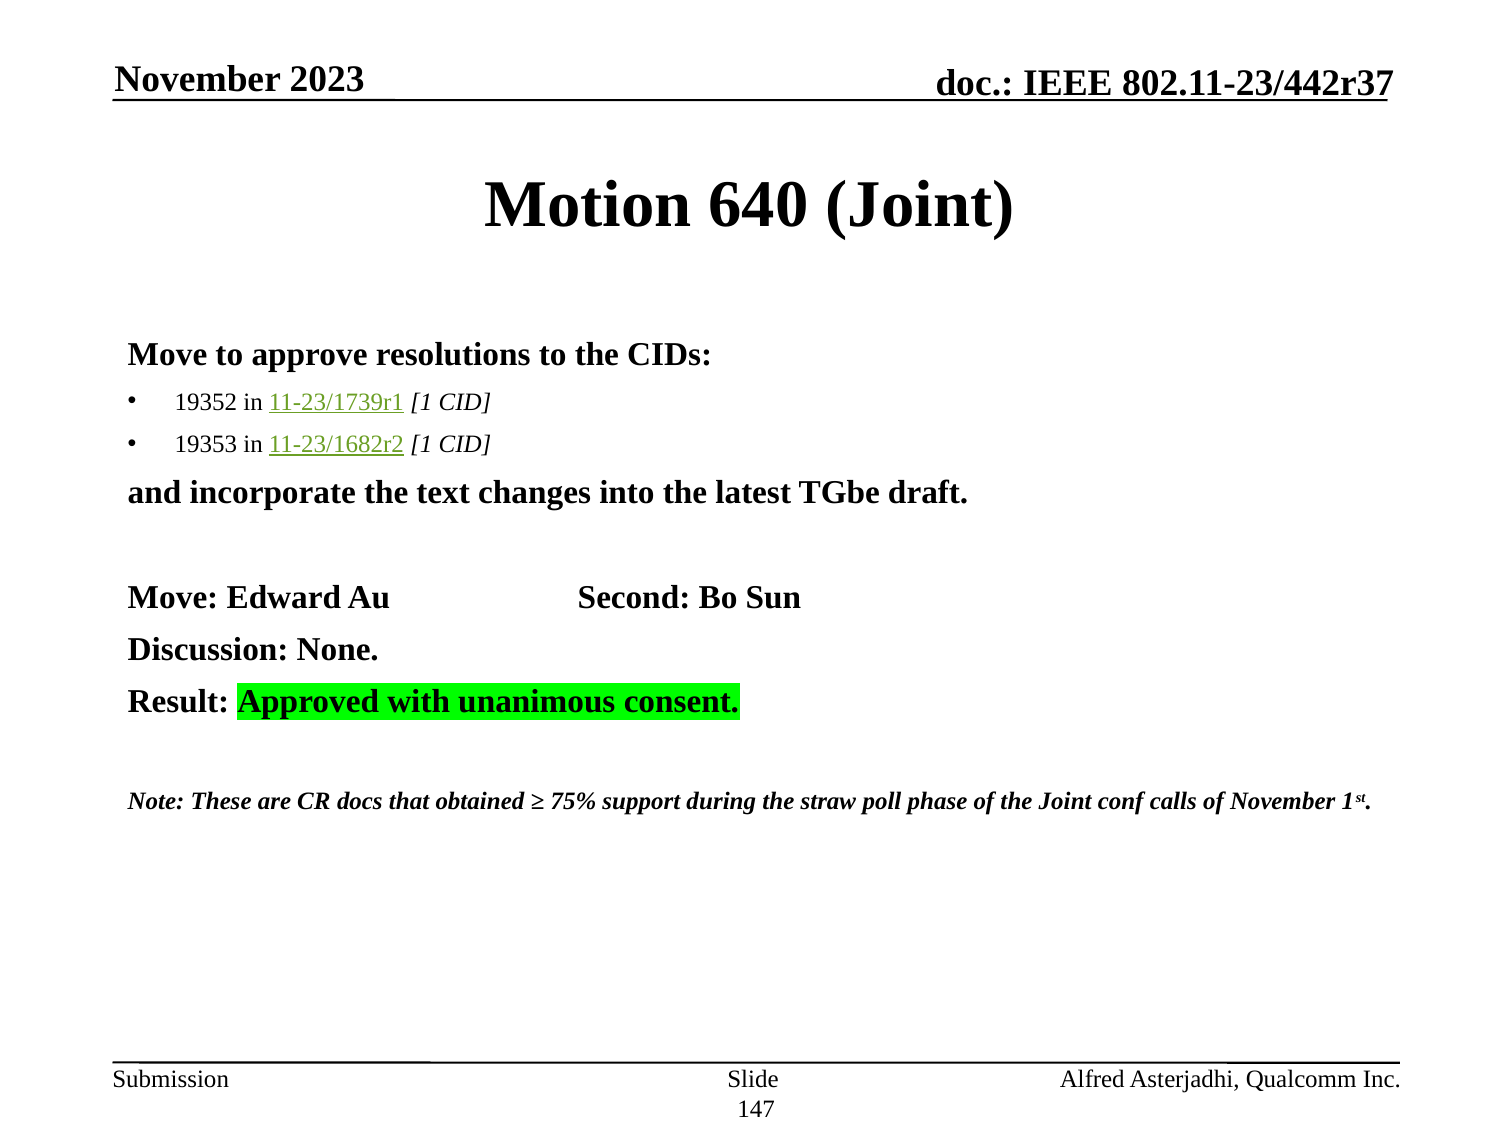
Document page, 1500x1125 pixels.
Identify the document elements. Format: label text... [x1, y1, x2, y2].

list Move to approve resolutions to the CIDs: 19352 in 11-23/1739r1 [1 CID] 19353 in 11-23/1682r2 [1 CID] and incorporate the text changes into the latest TGbe draft. Move: Edward Au Second: Bo Sun Discussion: None. Result: Approved with unanimous consent. Note: These are CR docs that obtained ≥ 75% support during the straw poll phase of the Joint conf calls of November 1st. [112, 324, 1388, 1063]
title Motion 640 (Joint) [112, 112, 1388, 288]
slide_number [114, 54, 423, 100]
footer Alfred Asterjadhi, Qualcomm Inc. [878, 1061, 1402, 1093]
slide_number Slide 147 [712, 1061, 800, 1123]
